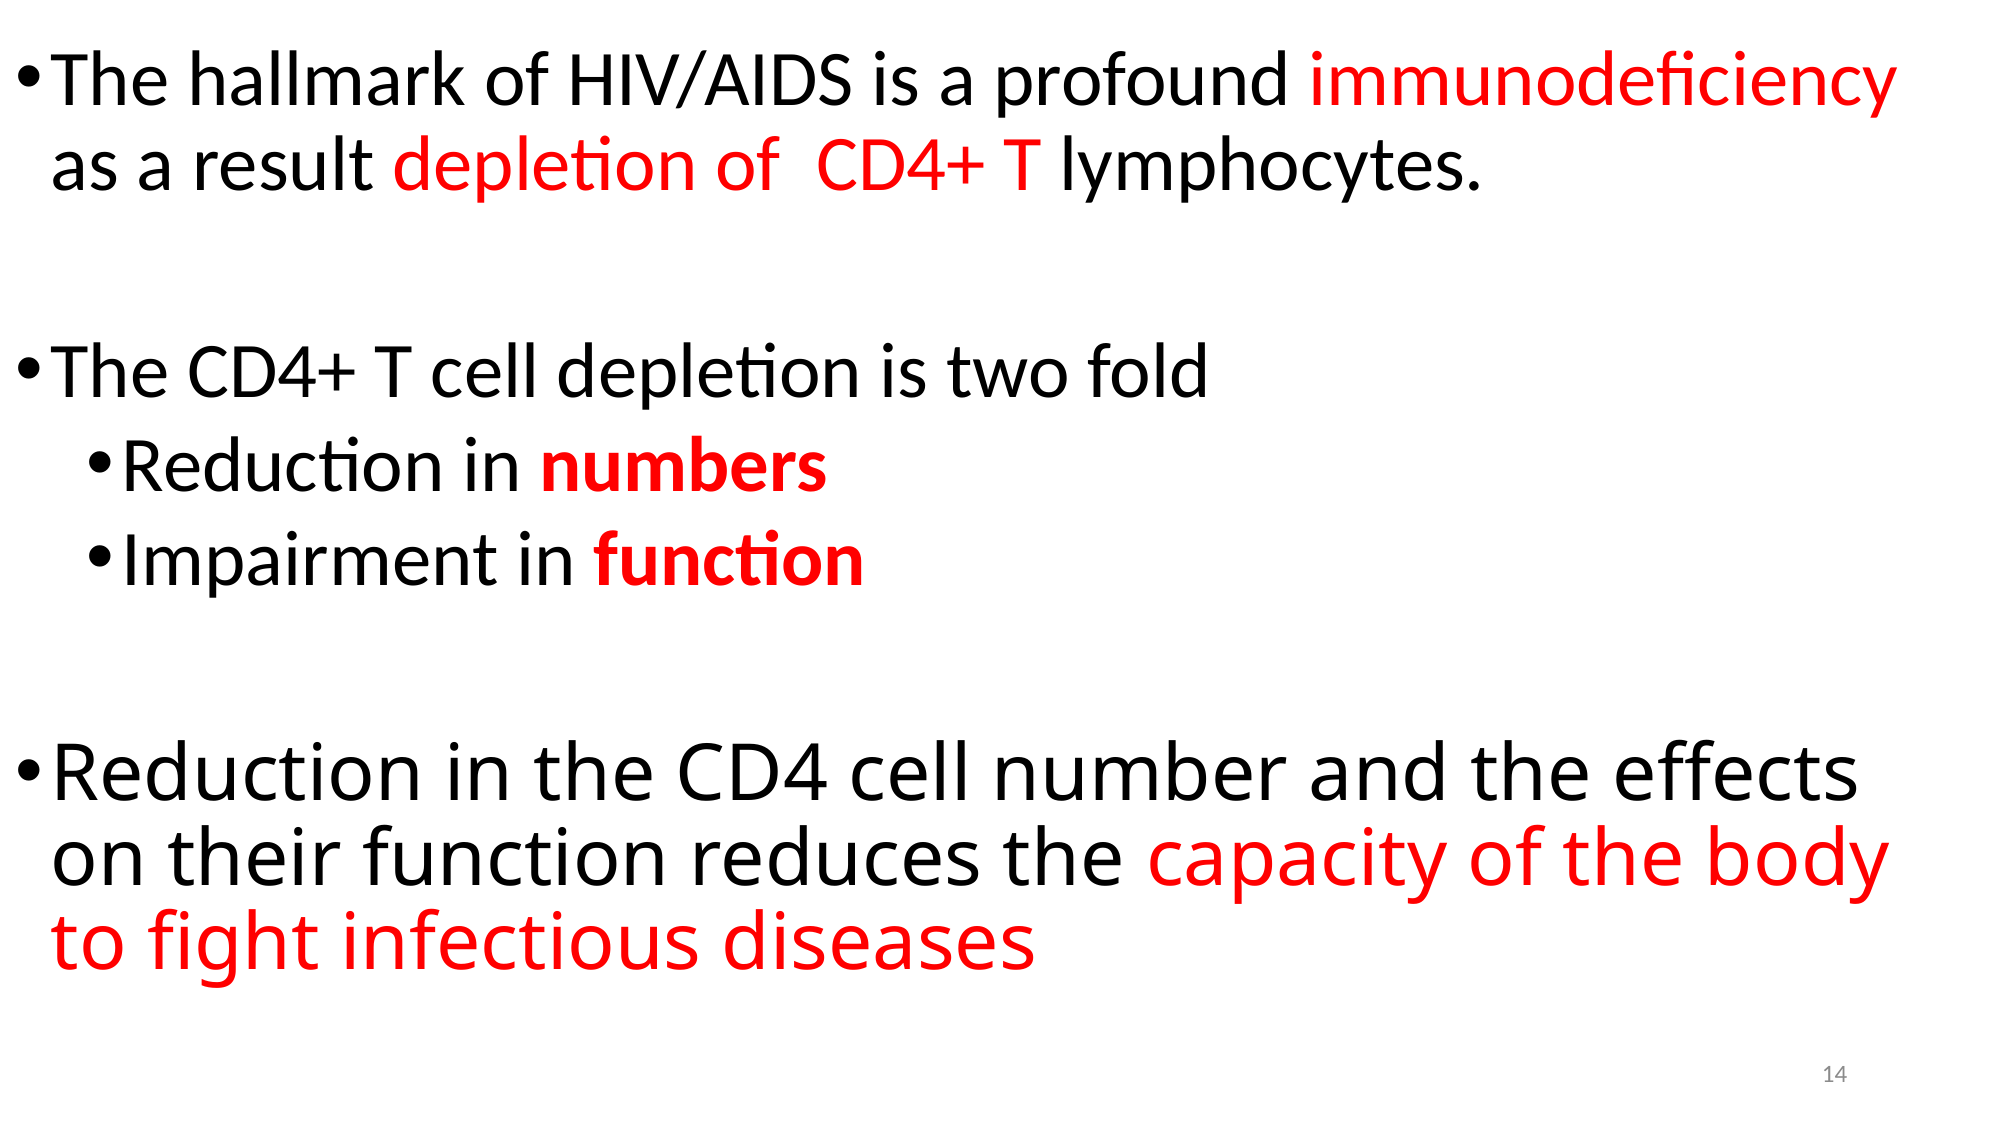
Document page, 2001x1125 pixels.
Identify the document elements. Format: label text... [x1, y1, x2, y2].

list The hallmark of HIV/AIDS is a profound immunodeficiency as a result depletion of CD4+ T lymphocytes. The CD4+ T cell depletion is two fold Reduction in numbers Impairment in function Reduction in the CD4 cell number and the effects on their function reduces the capacity of the body to fight infectious diseases [0, 29, 1950, 1014]
slide_number 14 [1412, 1042, 1863, 1103]
